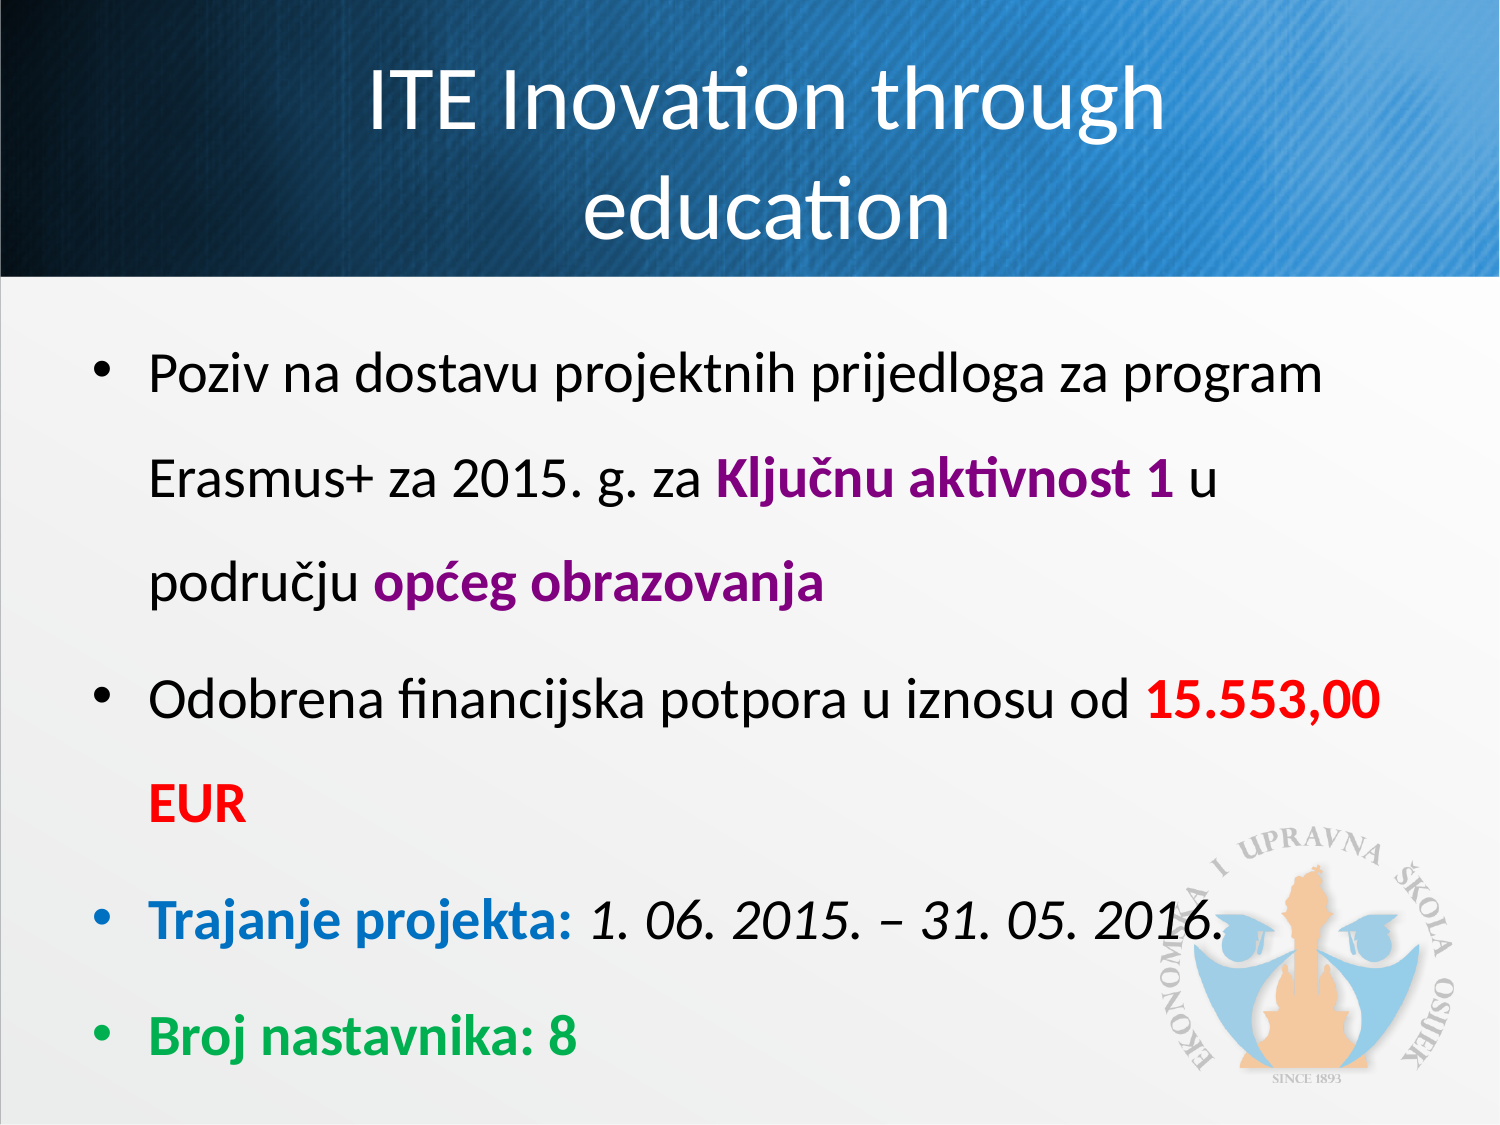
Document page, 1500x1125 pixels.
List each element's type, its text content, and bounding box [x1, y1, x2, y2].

text_box ITE Inovation through education [182, 30, 1353, 266]
picture [0, 0, 1500, 1125]
list Poziv na dostavu projektnih prijedloga za program Erasmus+ za 2015. g. za Ključnu aktivnost 1 u području općeg obrazovanja Odobrena financijska potpora u iznosu od 15.553,00 EUR Trajanje projekta: 1. 06. 2015. – 31. 05. 2016. Broj nastavnika: 8 [76, 219, 1427, 1083]
